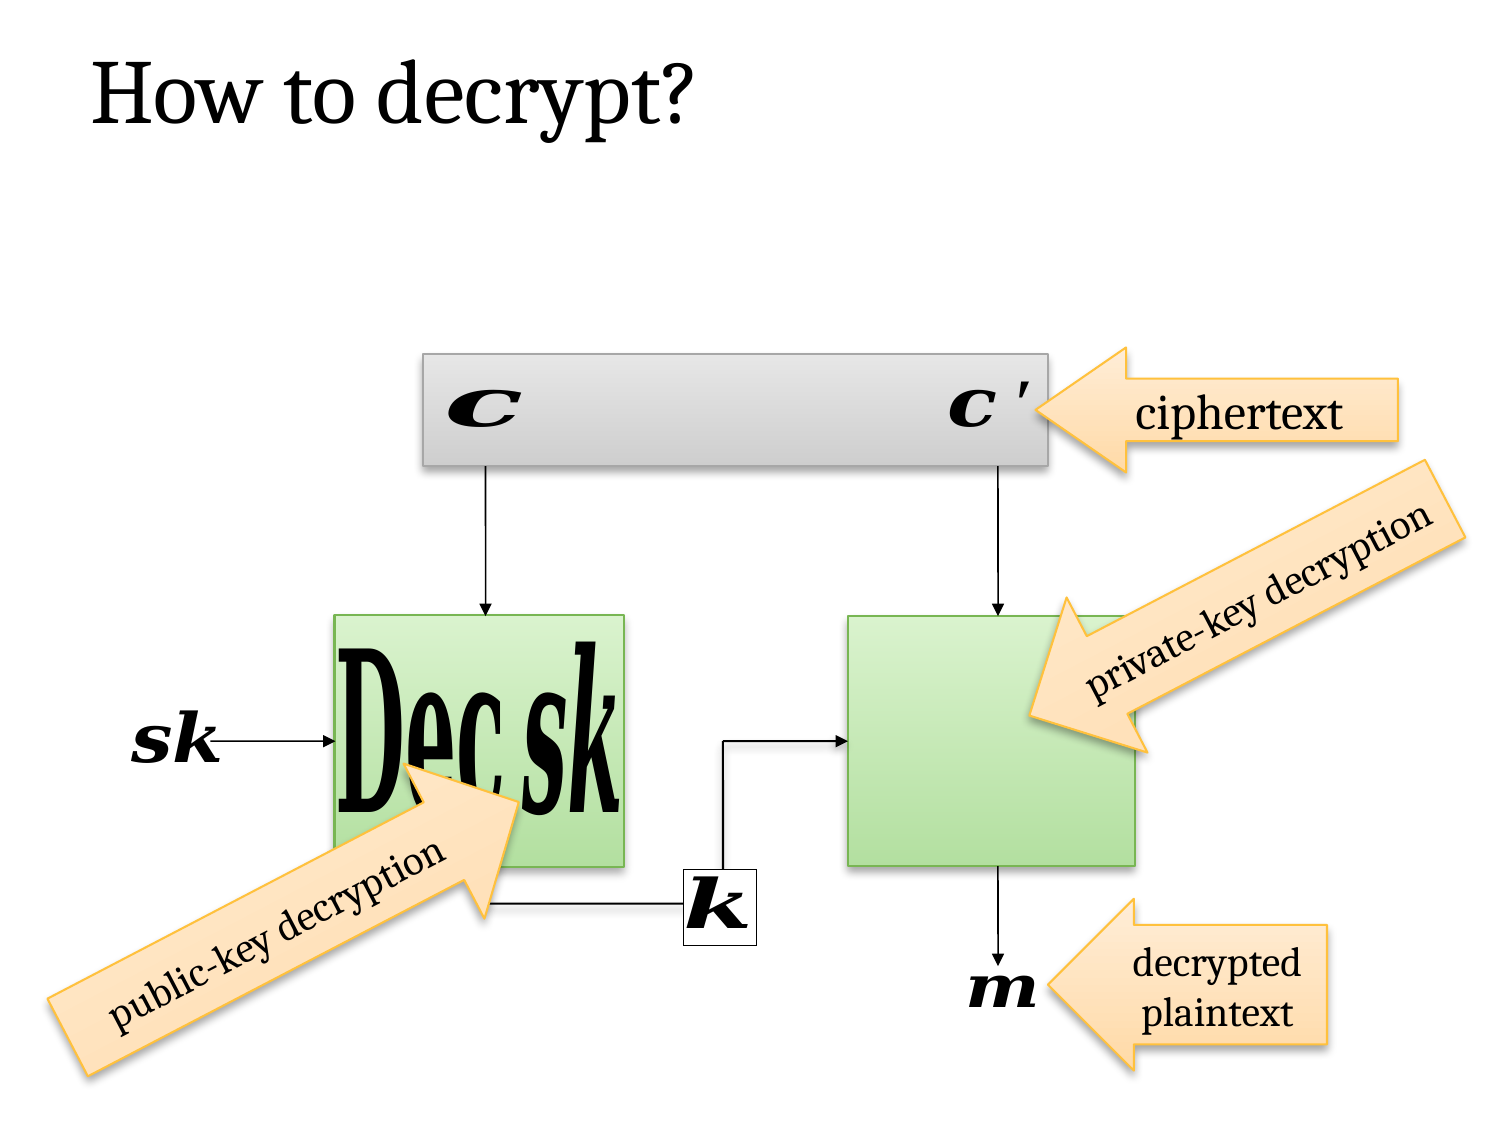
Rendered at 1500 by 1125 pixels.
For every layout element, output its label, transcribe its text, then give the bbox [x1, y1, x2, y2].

text_box decrypted plaintext [1047, 897, 1329, 1072]
title How to decrypt? [75, 0, 1425, 188]
text_box [721, 741, 725, 869]
text_box [210, 735, 336, 748]
text_box private-key decryption [1028, 458, 1467, 754]
text_box [422, 353, 1049, 467]
text_box [479, 466, 492, 617]
text_box [991, 866, 1005, 967]
text_box [722, 735, 848, 748]
text_box public-key decryption [46, 762, 520, 1078]
text_box [991, 466, 1005, 617]
text_box ciphertext [1034, 346, 1399, 474]
